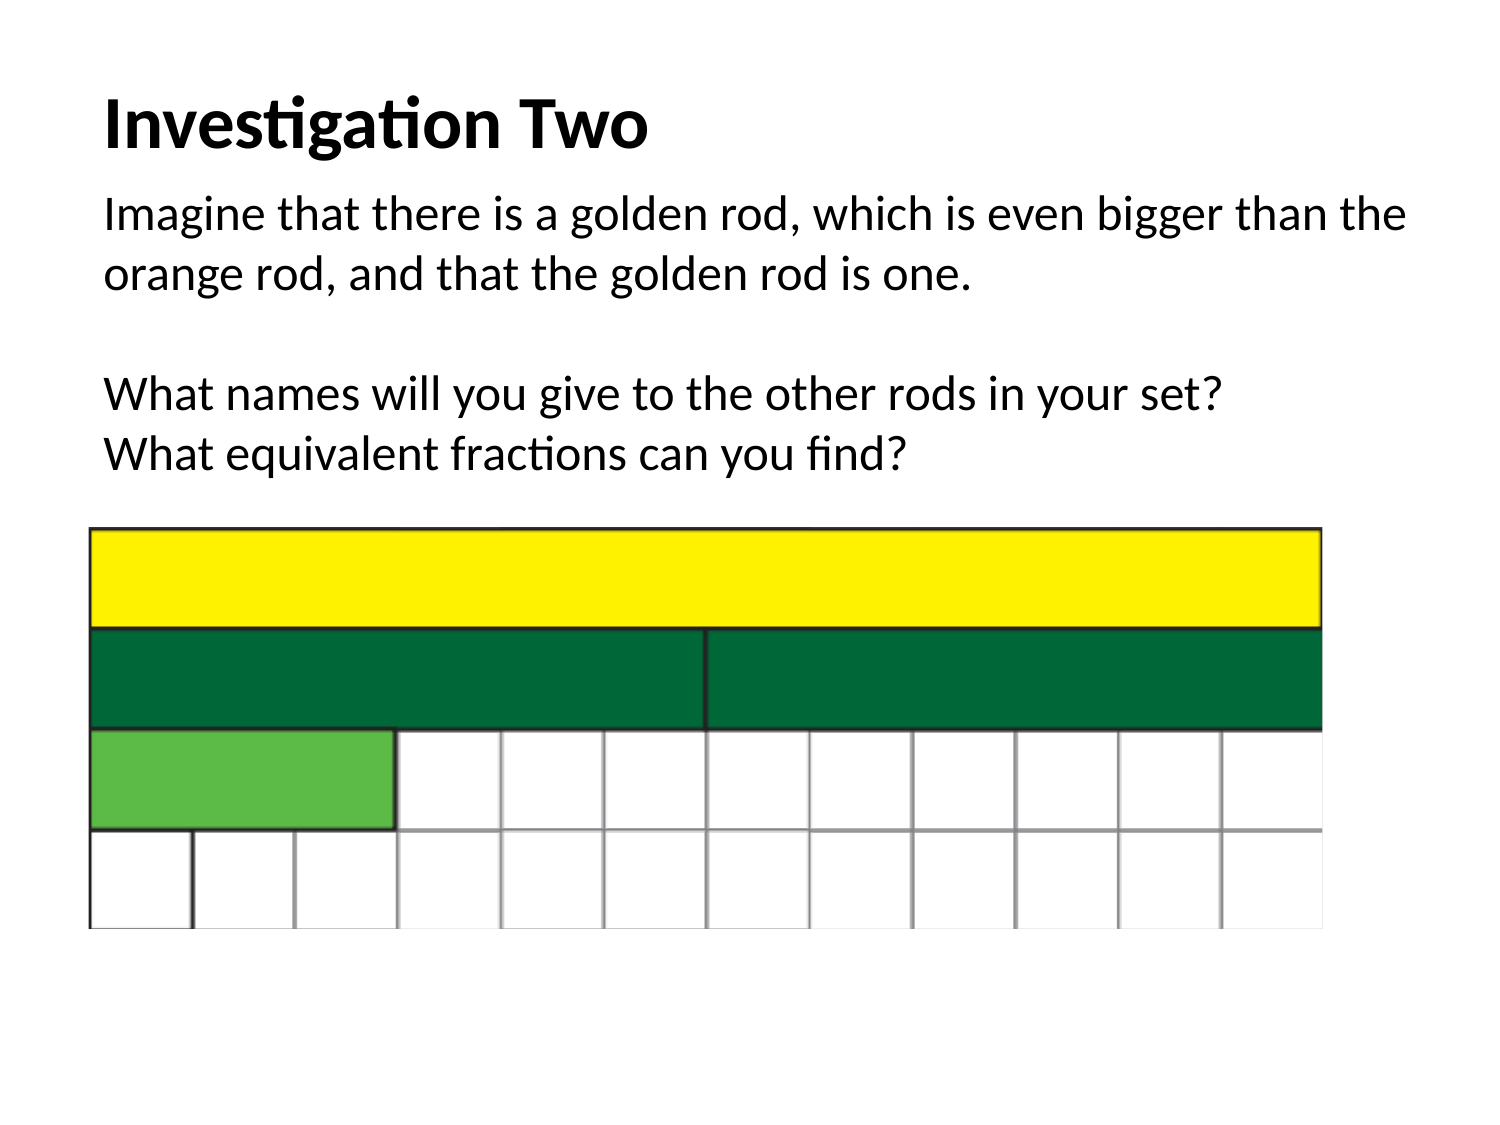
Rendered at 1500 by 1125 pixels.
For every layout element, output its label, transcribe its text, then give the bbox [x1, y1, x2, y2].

text_box Imagine that there is a golden rod, which is even bigger than the orange rod, and that the golden rod is one. What names will you give to the other rods in your set? What equivalent fractions can you find? [88, 172, 1424, 488]
text_box Investigation Two [88, 66, 1353, 172]
picture [88, 526, 1323, 929]
